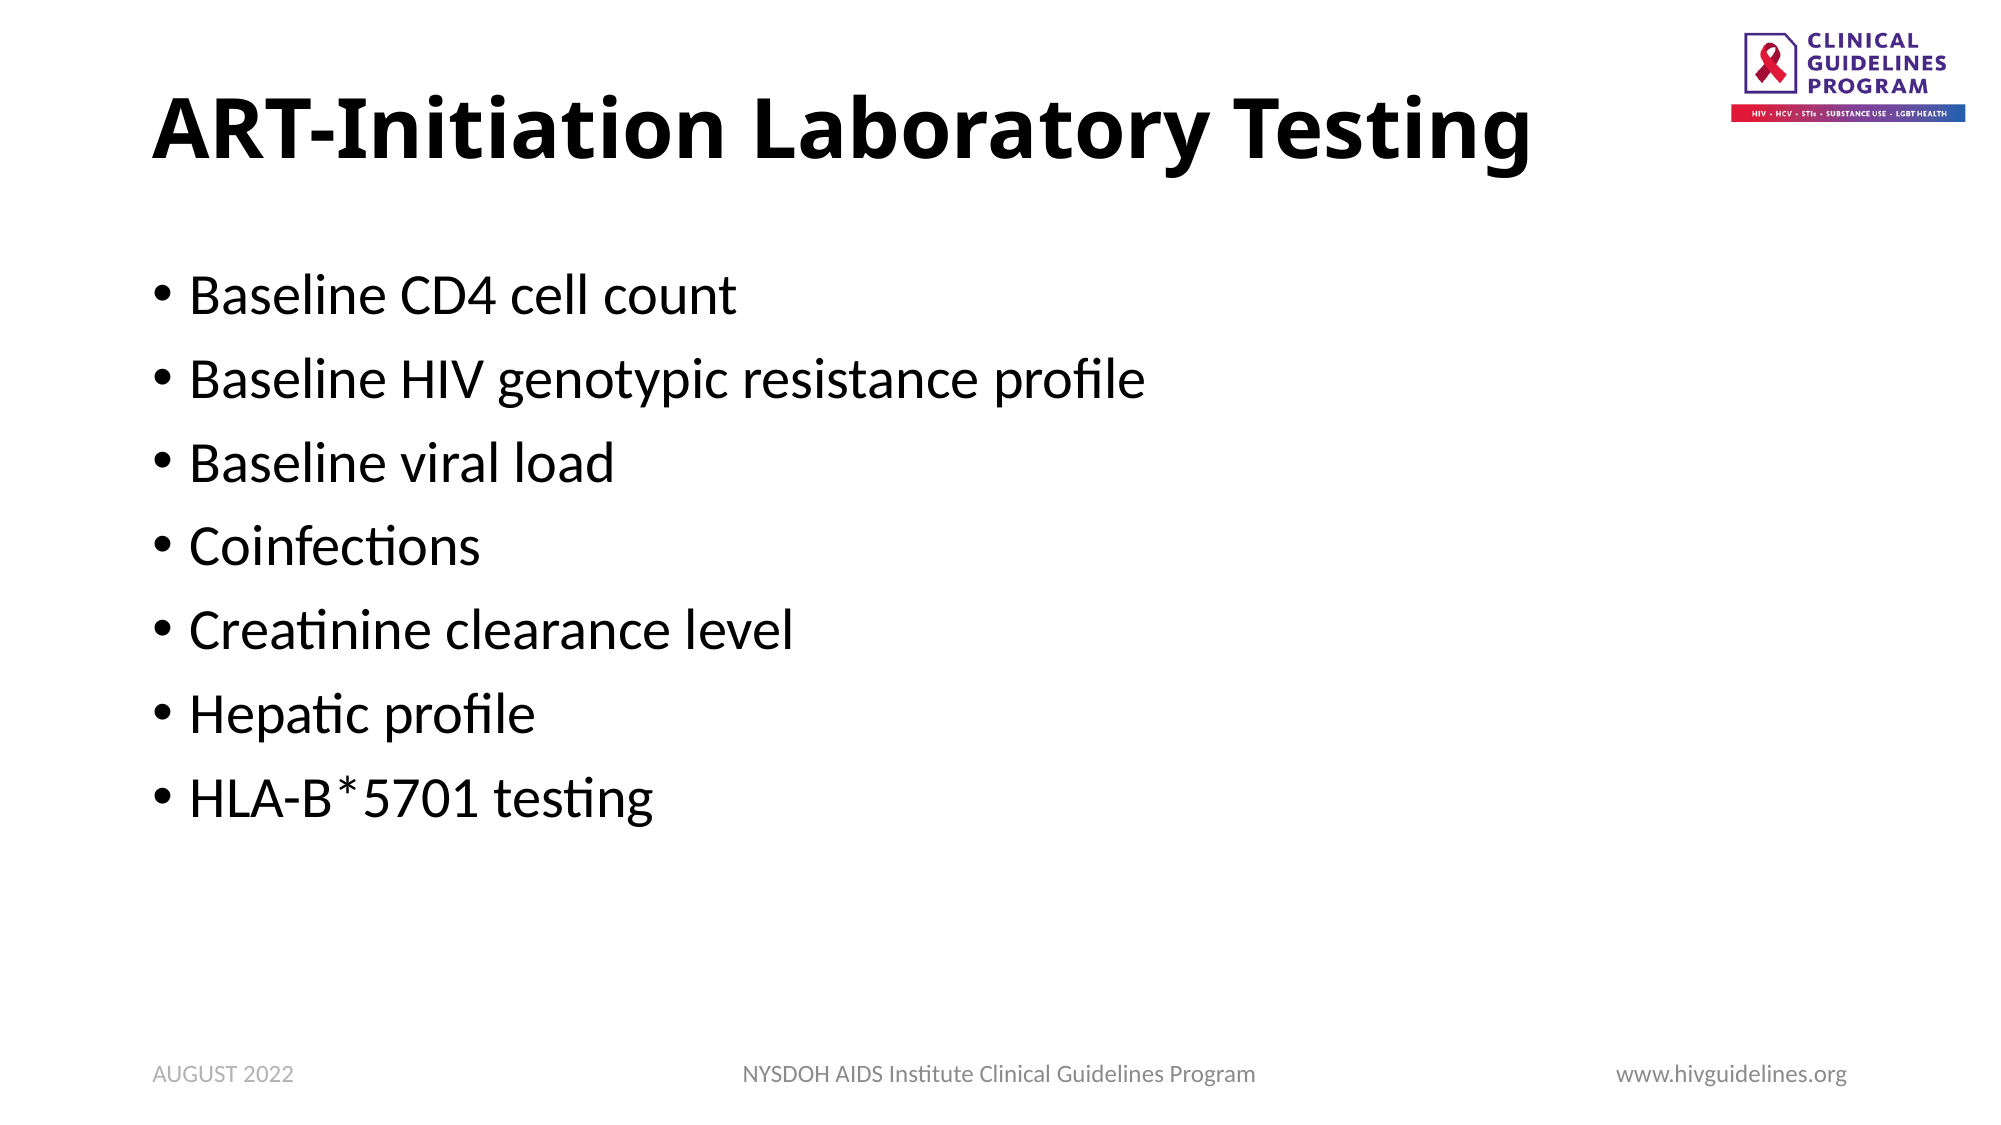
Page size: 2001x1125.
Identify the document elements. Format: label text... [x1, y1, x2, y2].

list Baseline CD4 cell count Baseline HIV genotypic resistance profile Baseline viral load Coinfections Creatinine clearance level Hepatic profile HLA-B*5701 testing [137, 256, 1863, 1014]
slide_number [137, 1042, 588, 1103]
footer NYSDOH AIDS Institute Clinical Guidelines Program [662, 1042, 1338, 1103]
slide_number www.hivguidelines.org [1412, 1042, 1863, 1103]
title ART-Initiation Laboratory Testing [137, 22, 1732, 240]
picture [1731, 20, 1966, 122]
